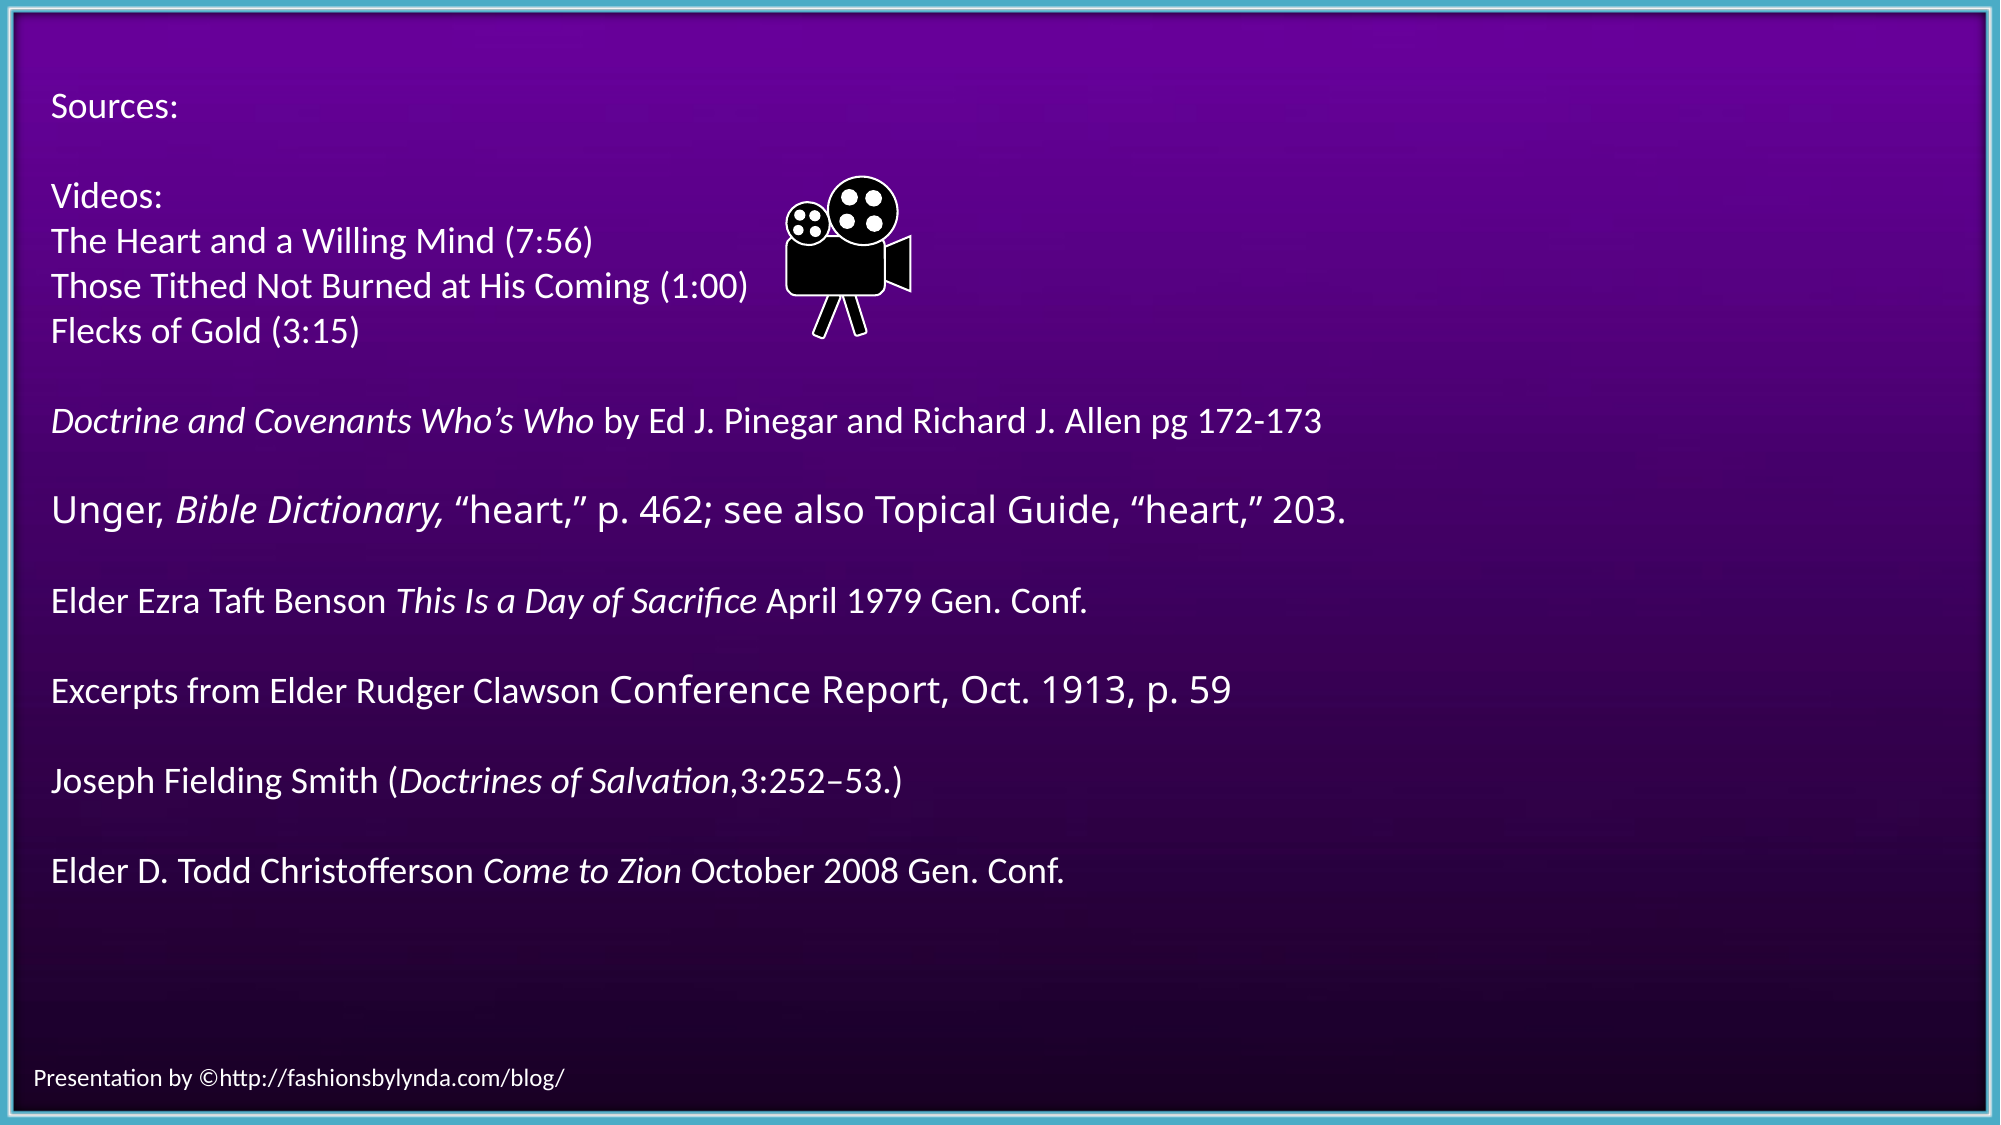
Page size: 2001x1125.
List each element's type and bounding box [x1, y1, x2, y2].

text_box [786, 176, 911, 339]
picture [0, 0, 2000, 1125]
